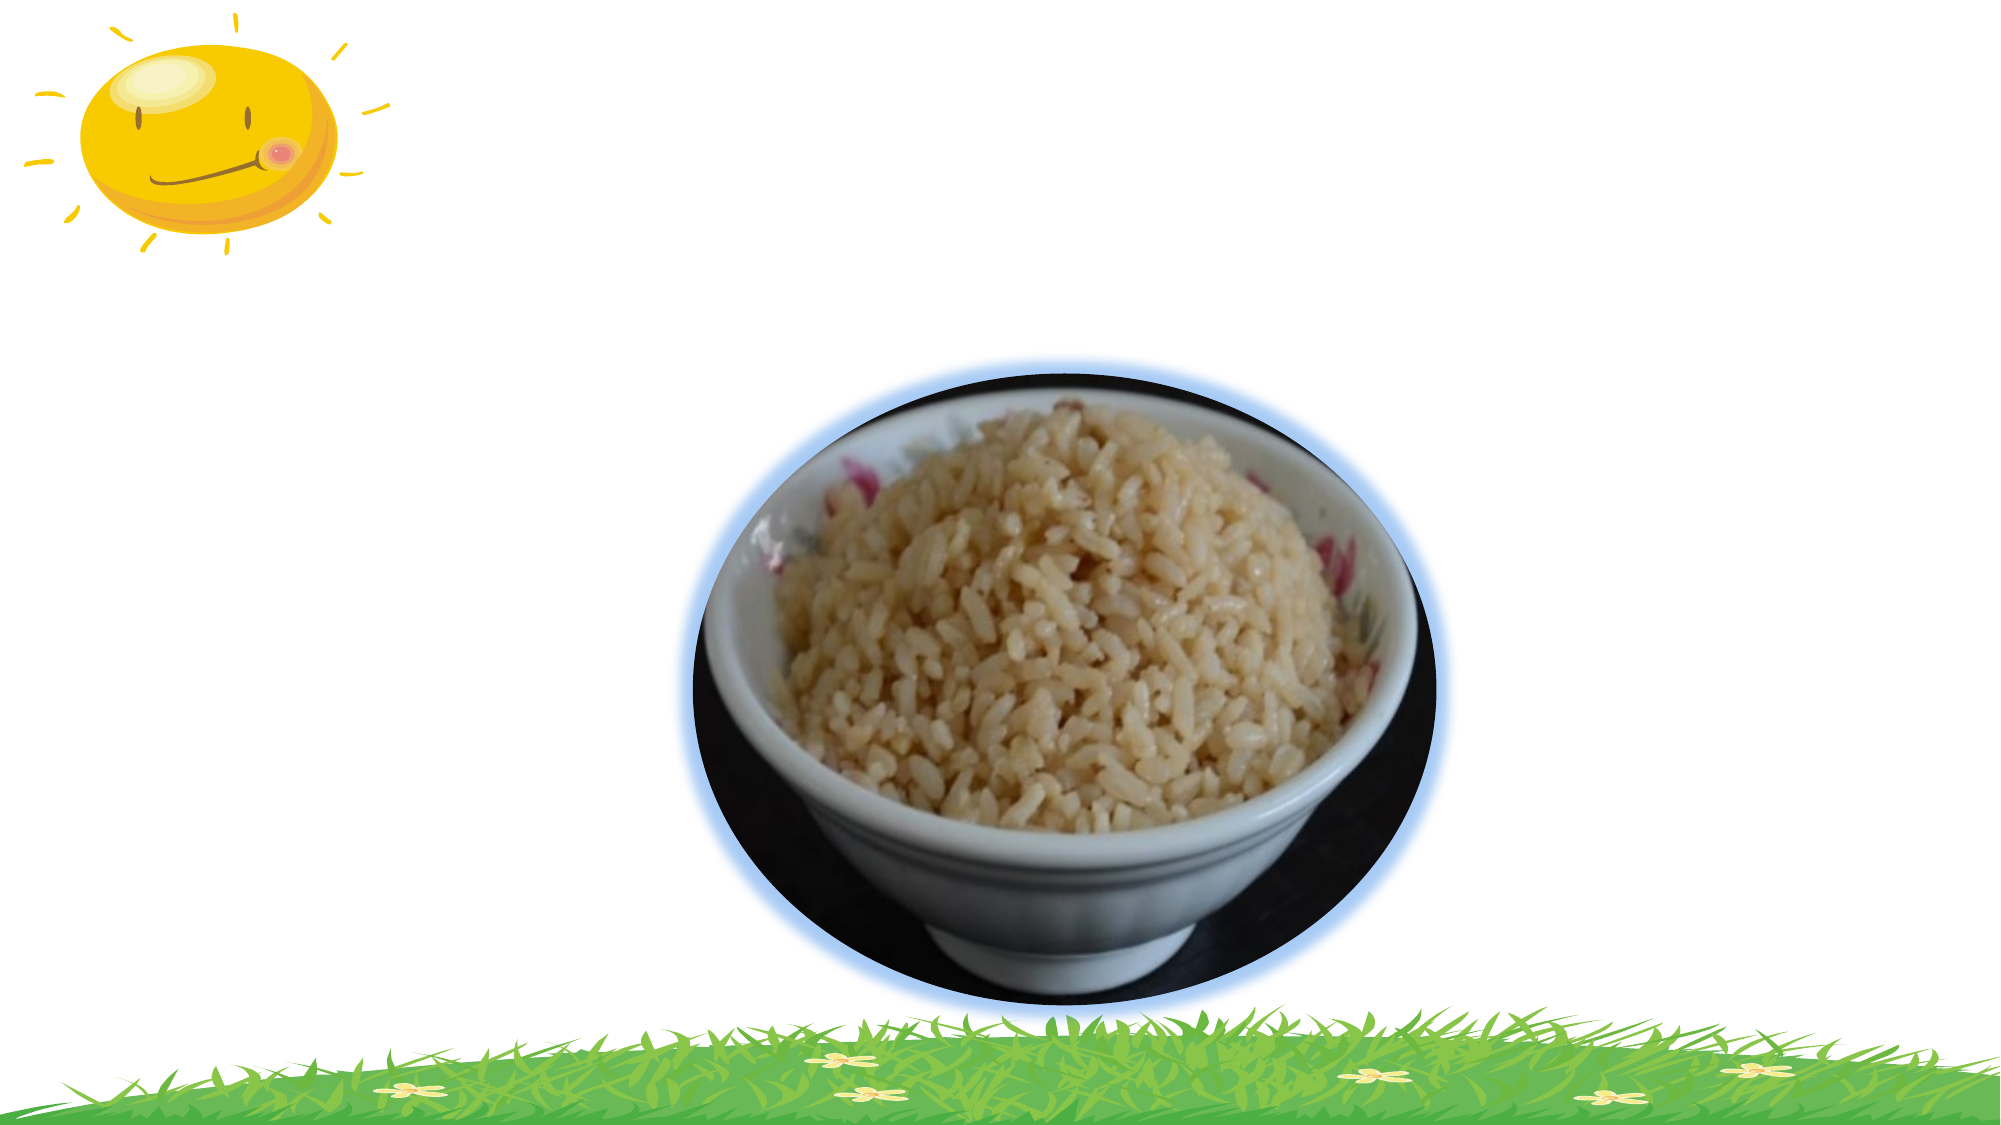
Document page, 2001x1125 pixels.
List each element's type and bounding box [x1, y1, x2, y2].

picture [692, 373, 1437, 1006]
